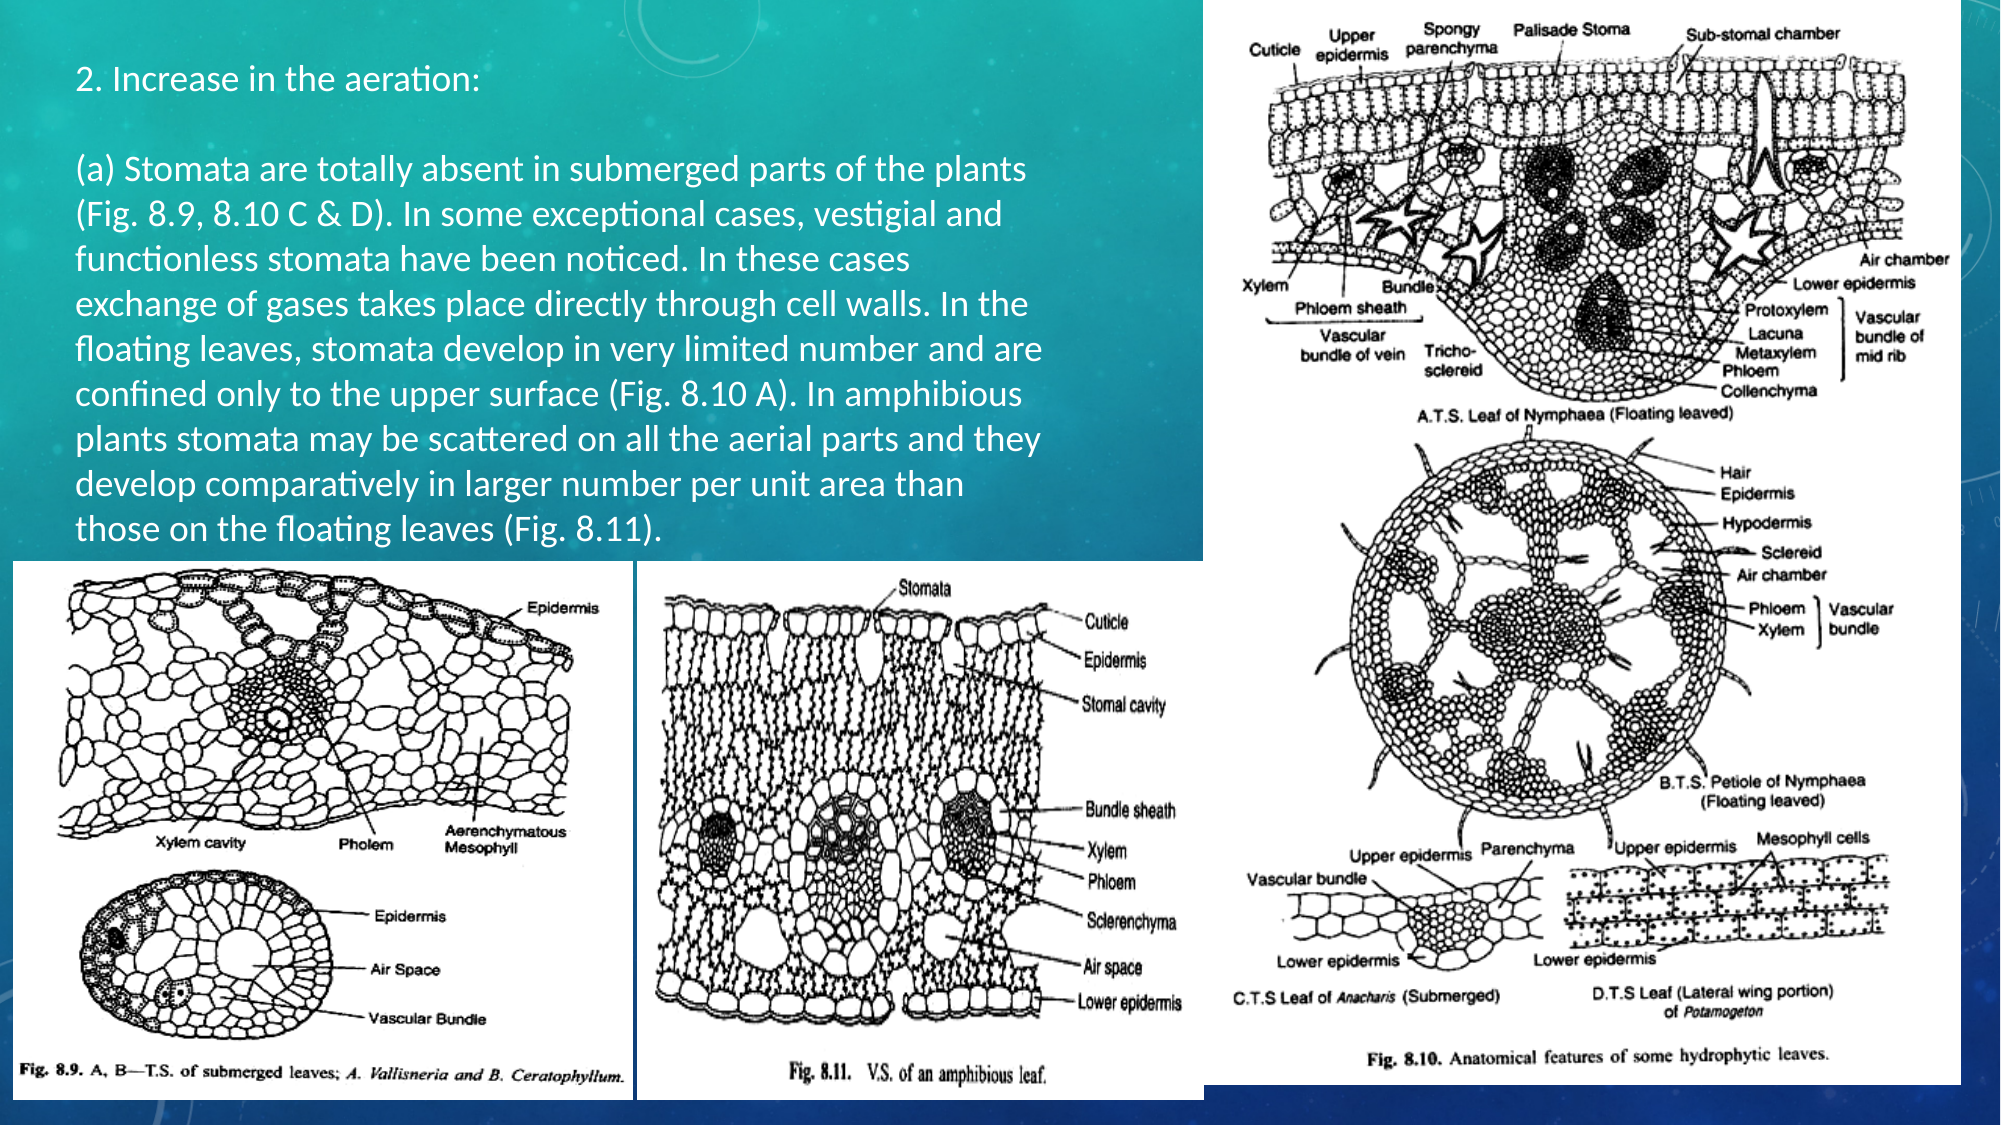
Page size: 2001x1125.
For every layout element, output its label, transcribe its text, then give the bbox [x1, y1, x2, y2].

picture [0, 0, 2001, 1125]
text_box 2. Increase in the aeration: (a) Stomata are totally absent in submerged parts of the plants (Fig. 8.9, 8.10 C & D). In some exceptional cases, vestigial and functionless stomata have been noticed. In these cases exchange of gases takes place directly through cell walls. In the floating leaves, stomata develop in very limited number and are confined only to the upper surface (Fig. 8.10 A). In amphibious plants stomata may be scattered on all the aerial parts and they develop comparatively in larger number per unit area than those on the floating leaves (Fig. 8.11). [60, 46, 1061, 557]
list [12, 561, 634, 1101]
